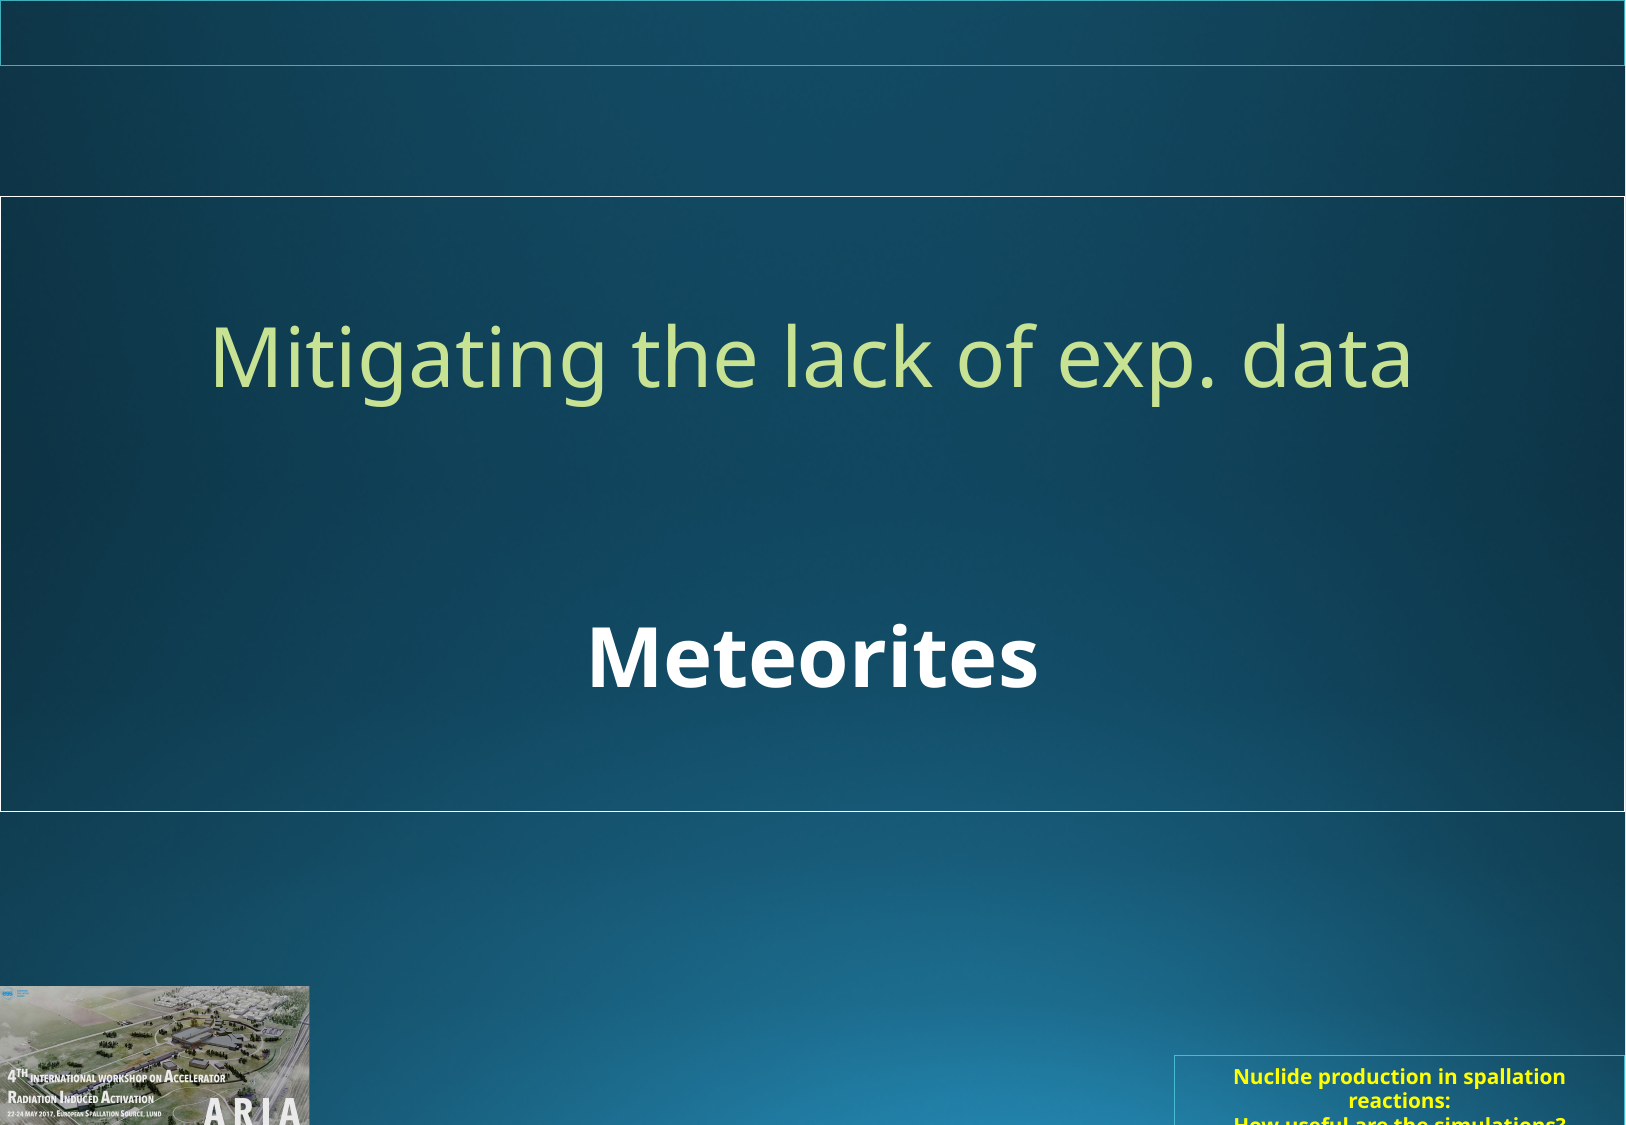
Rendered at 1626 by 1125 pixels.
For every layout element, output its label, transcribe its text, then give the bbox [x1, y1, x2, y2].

picture [0, 0, 1626, 1125]
text_box [0, 0, 1625, 66]
text_box Mitigating the lack of exp. data Meteorites [0, 196, 1625, 812]
text_box Nuclide production in spallation reactions: How useful are the simulations? [1174, 1055, 1625, 1125]
